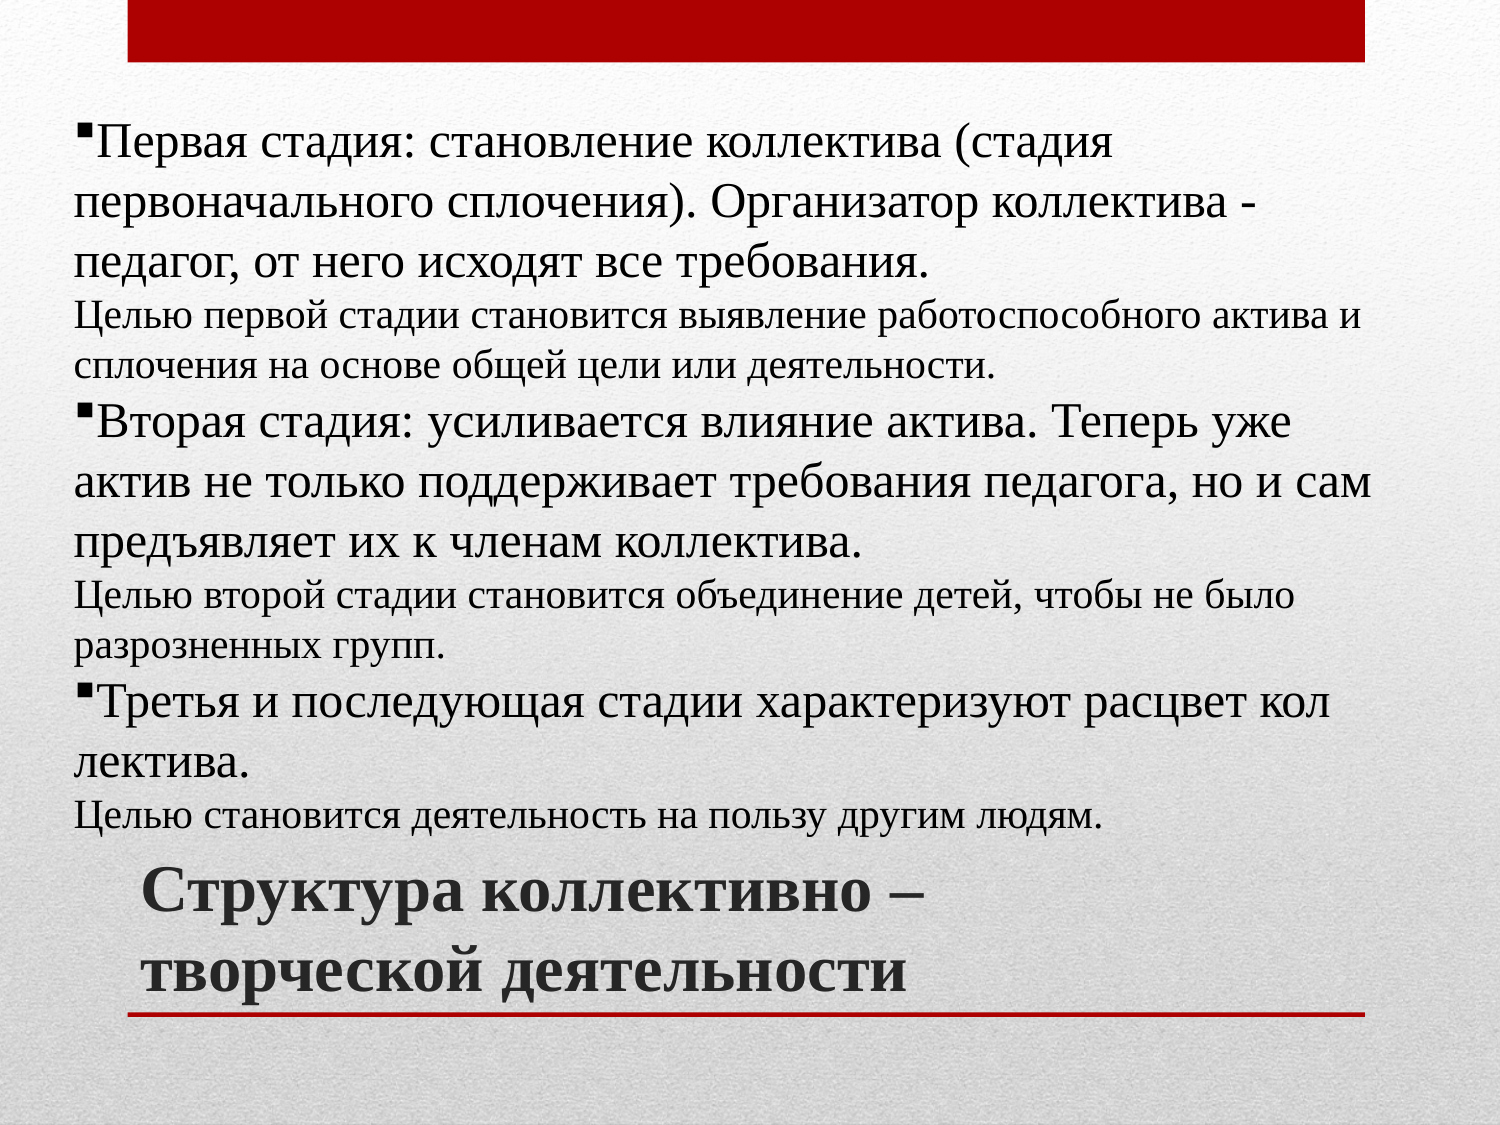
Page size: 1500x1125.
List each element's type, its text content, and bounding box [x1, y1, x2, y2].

text_box Первая стадия: становление коллектива (стадия первоначального сплочения). Организатор коллектива - педагог, от него исходят все требования. Целью первой стадии становится выявление работоспособного актива и сплочения на основе общей цели или деятельности. Вторая стадия: усиливается влияние актива. Теперь уже актив не только поддерживает требования педагога, но и сам предъявляет их к членам коллектива. Целью второй стадии становится объединение детей, чтобы не было разрозненных групп. Третья и последующая стадии характеризуют расцвет кол лектива. Целью становится деятельность на пользу другим людям. [58, 99, 1418, 1125]
